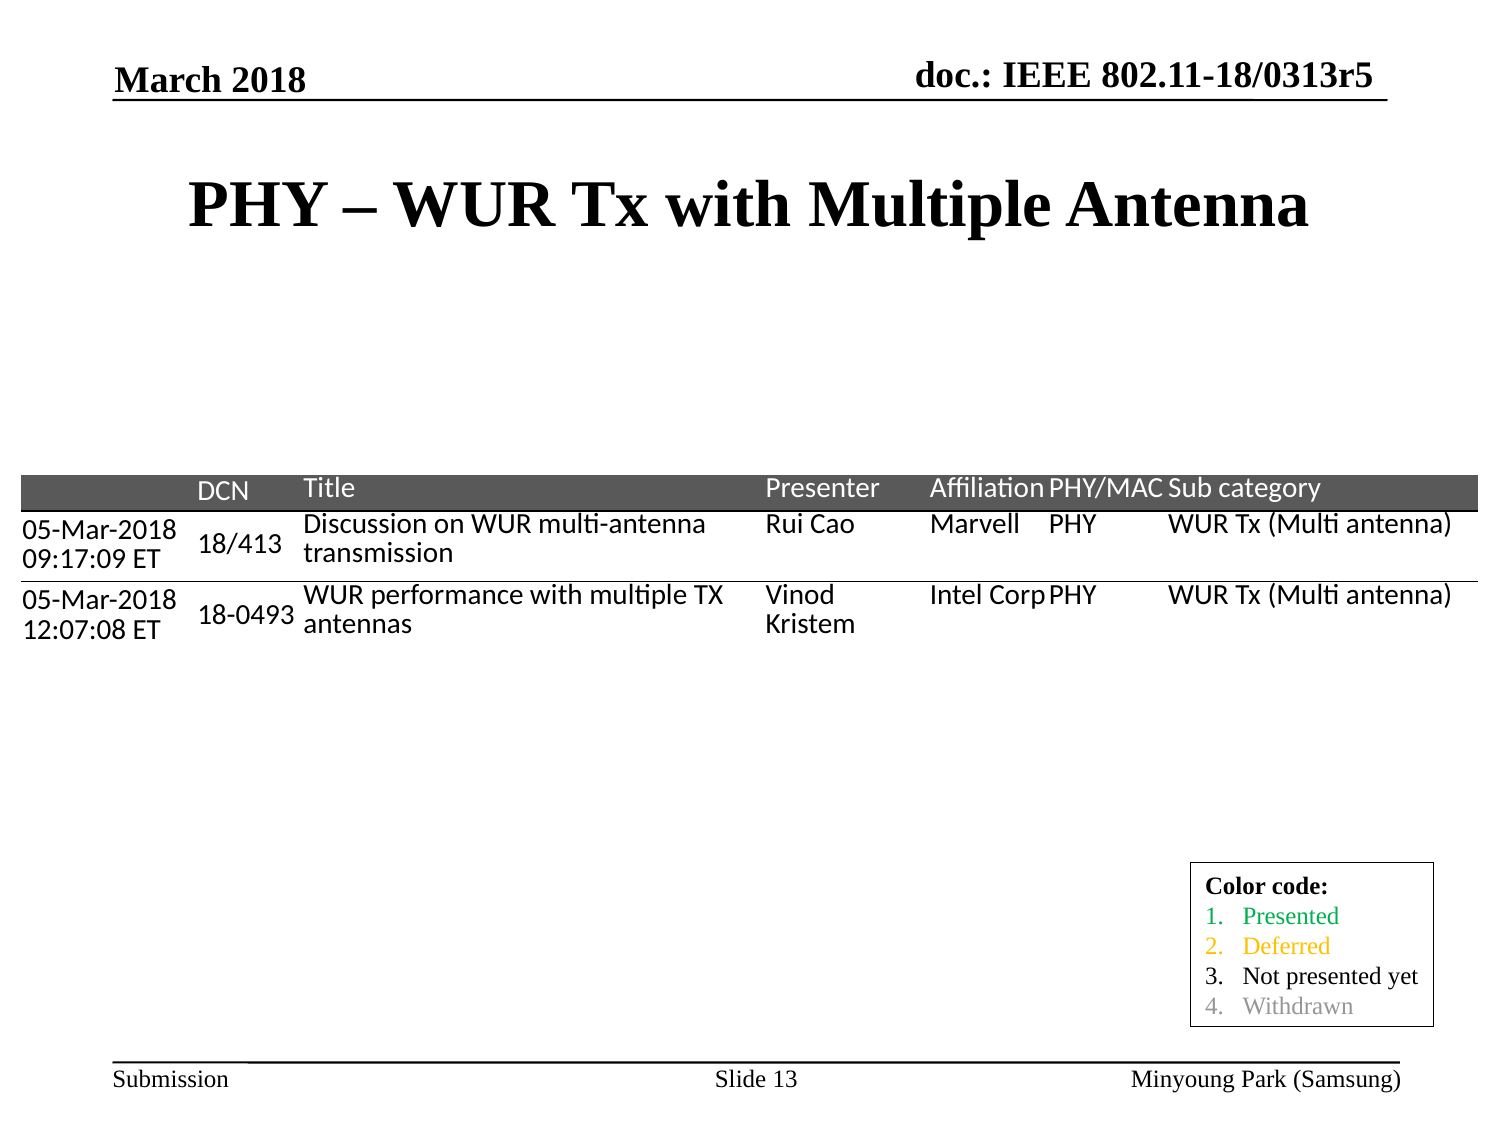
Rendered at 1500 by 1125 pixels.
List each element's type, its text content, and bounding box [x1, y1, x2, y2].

slide_number Slide 13 [712, 1061, 800, 1093]
table_header Title [302, 475, 765, 510]
table_header Presenter [765, 475, 929, 510]
table_cell 18/413 [196, 512, 302, 581]
table_cell Vinod Kristem [765, 582, 929, 652]
text_box Color code: Presented Deferred Not presented yet Withdrawn [1190, 862, 1434, 1027]
table_cell WUR performance with multiple TX antennas [302, 582, 765, 652]
table_cell 18-0493 [196, 582, 302, 652]
table_cell PHY [1048, 582, 1167, 652]
table_cell WUR Tx (Multi antenna) [1167, 582, 1478, 652]
table_cell Rui Cao [765, 512, 929, 581]
table_header DCN [196, 475, 302, 510]
table_cell Discussion on WUR multi-antenna transmission [302, 512, 765, 581]
title PHY – WUR Tx with Multiple Antenna [112, 112, 1388, 288]
table_cell Marvell [929, 512, 1048, 581]
footer Minyoung Park (Samsung) [949, 1061, 1402, 1093]
table_cell WUR Tx (Multi antenna) [1167, 512, 1478, 581]
table_header Affiliation [929, 475, 1048, 510]
table_cell 05-Mar-2018 12:07:08 ET [21, 582, 196, 652]
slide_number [114, 54, 335, 101]
table_header [21, 475, 196, 510]
table_header Sub category [1167, 475, 1478, 510]
table_cell PHY [1048, 512, 1167, 581]
table_cell 05-Mar-2018 09:17:09 ET [21, 512, 196, 581]
table_header PHY/MAC [1048, 475, 1167, 510]
table_cell Intel Corp [929, 582, 1048, 652]
